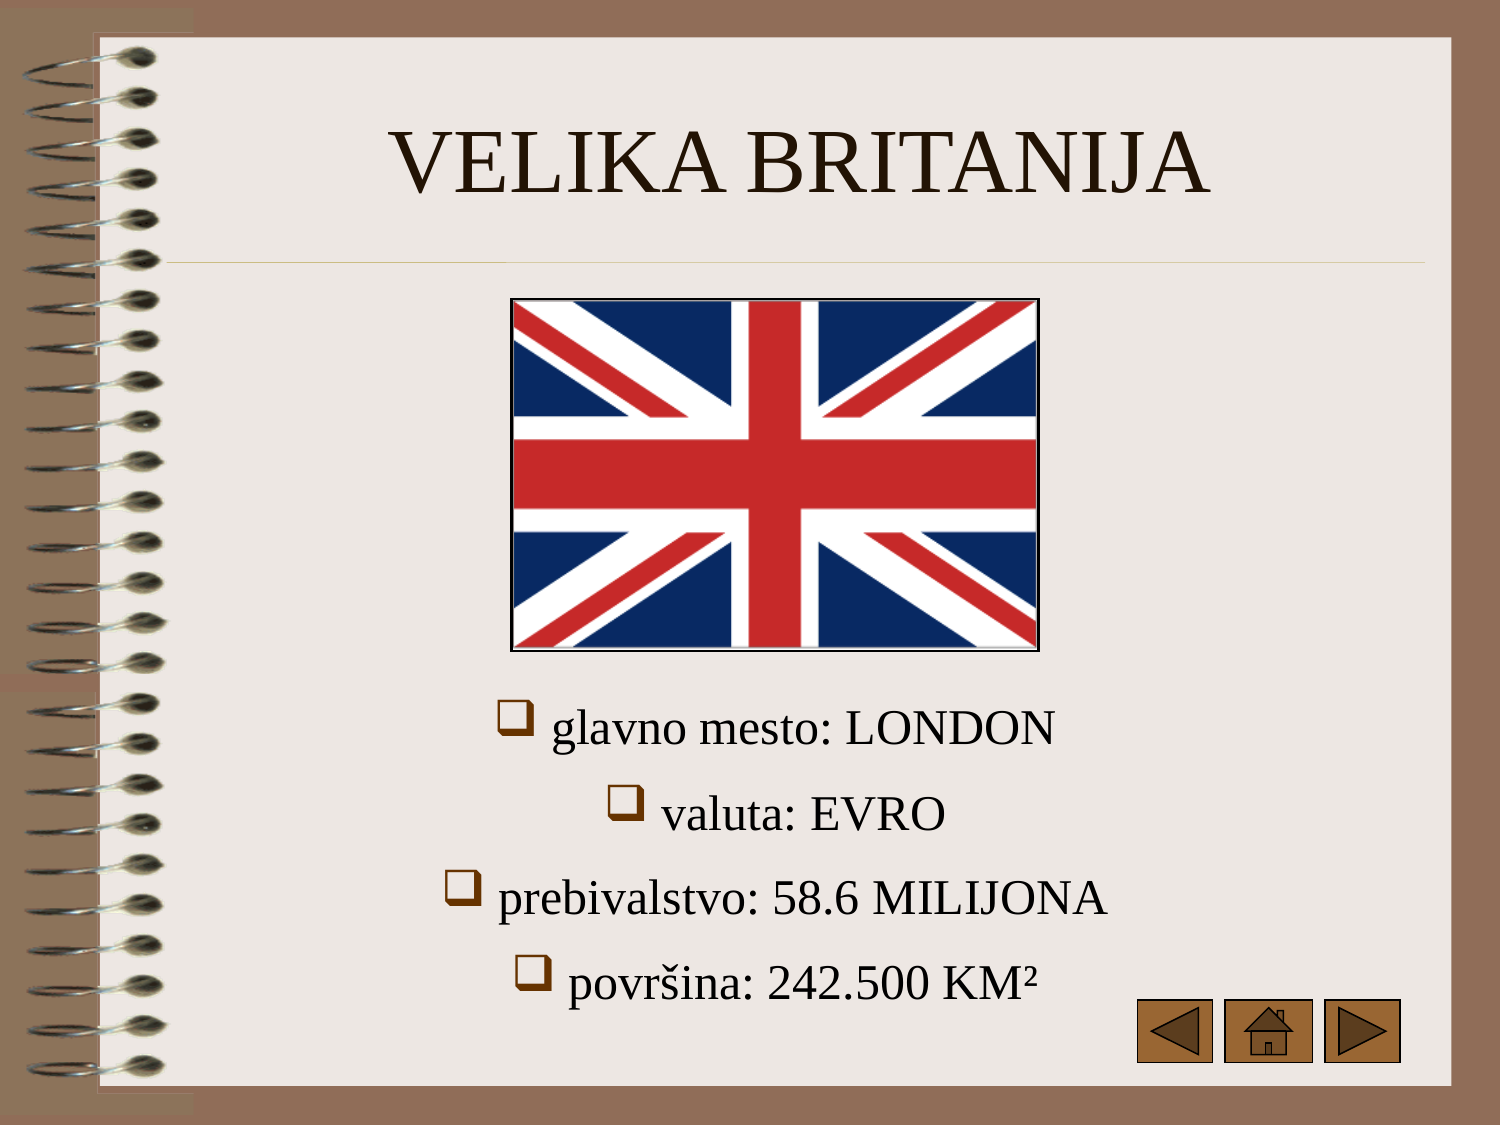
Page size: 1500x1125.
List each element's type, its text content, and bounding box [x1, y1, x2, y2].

text_box [1137, 999, 1213, 1063]
picture [0, 692, 194, 1115]
title VELIKA BRITANIJA [174, 62, 1425, 250]
picture [512, 299, 1038, 650]
picture [0, 8, 194, 674]
text_box [1324, 999, 1400, 1063]
text_box glavno mesto: LONDON valuta: EVRO prebivalstvo: 58.6 MILIJONA površina: 242.500 KM² [337, 687, 1213, 1018]
text_box [1224, 999, 1313, 1063]
